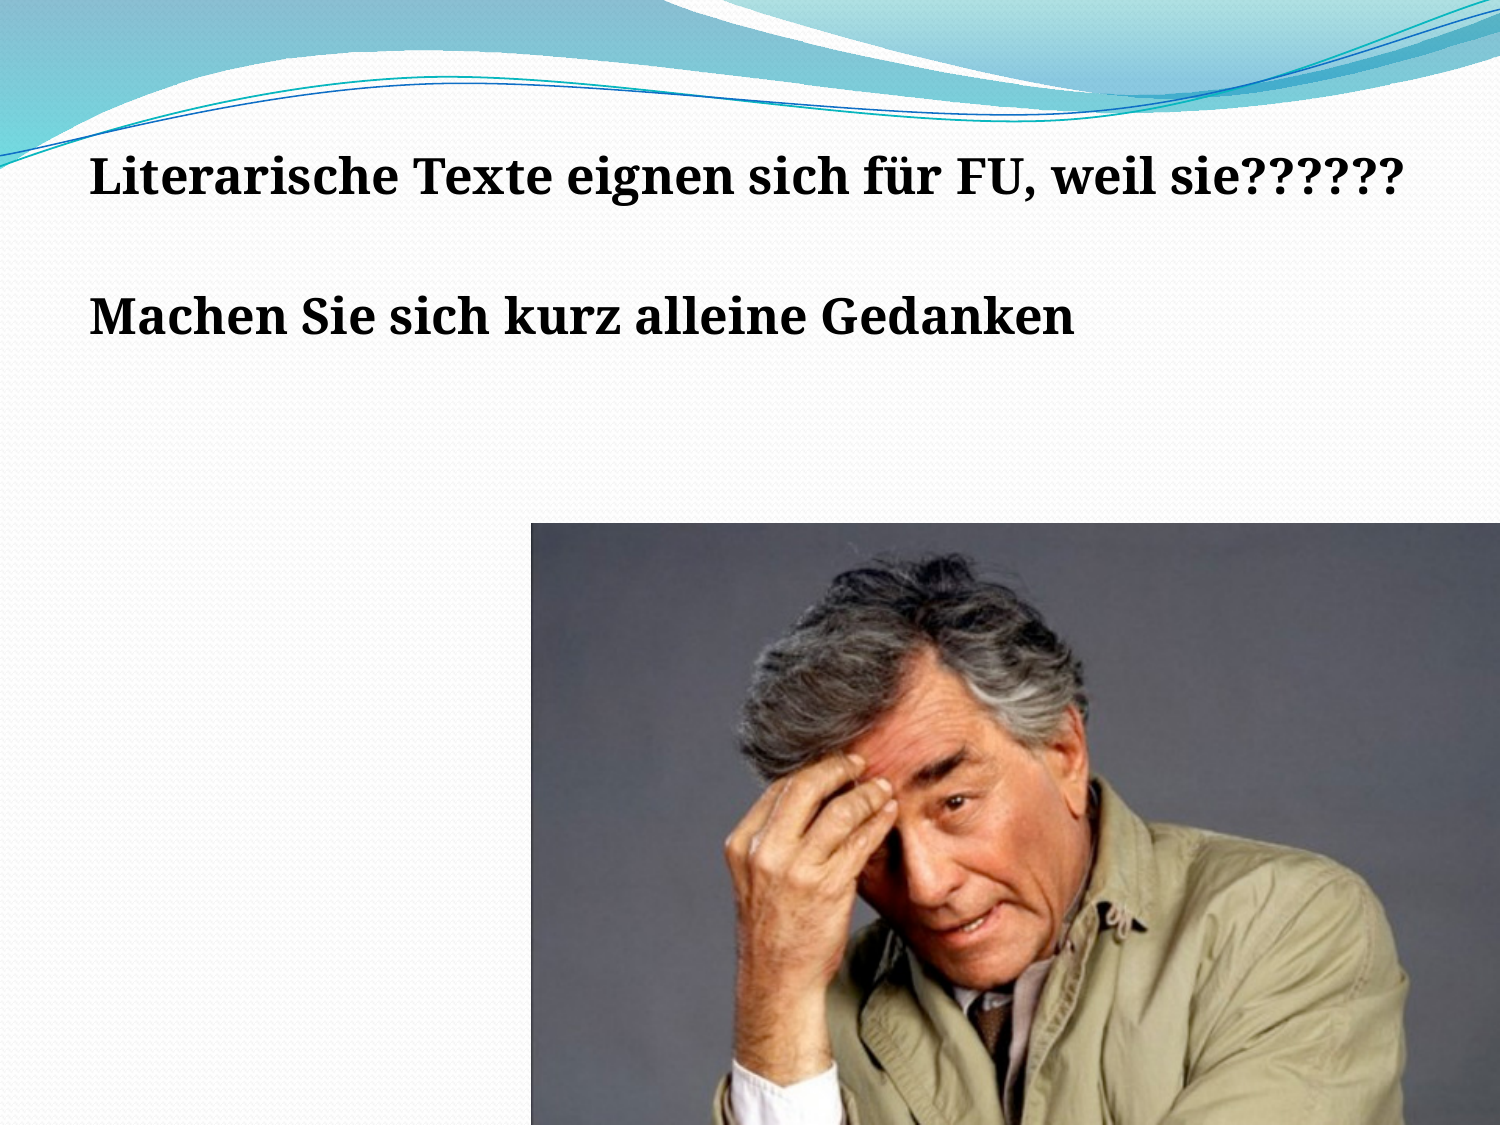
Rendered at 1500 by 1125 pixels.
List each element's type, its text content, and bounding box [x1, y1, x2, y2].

list Literarische Texte eignen sich für FU, weil sie?????? Machen Sie sich kurz alleine Gedanken [75, 137, 1425, 1038]
picture [530, 523, 1500, 1125]
